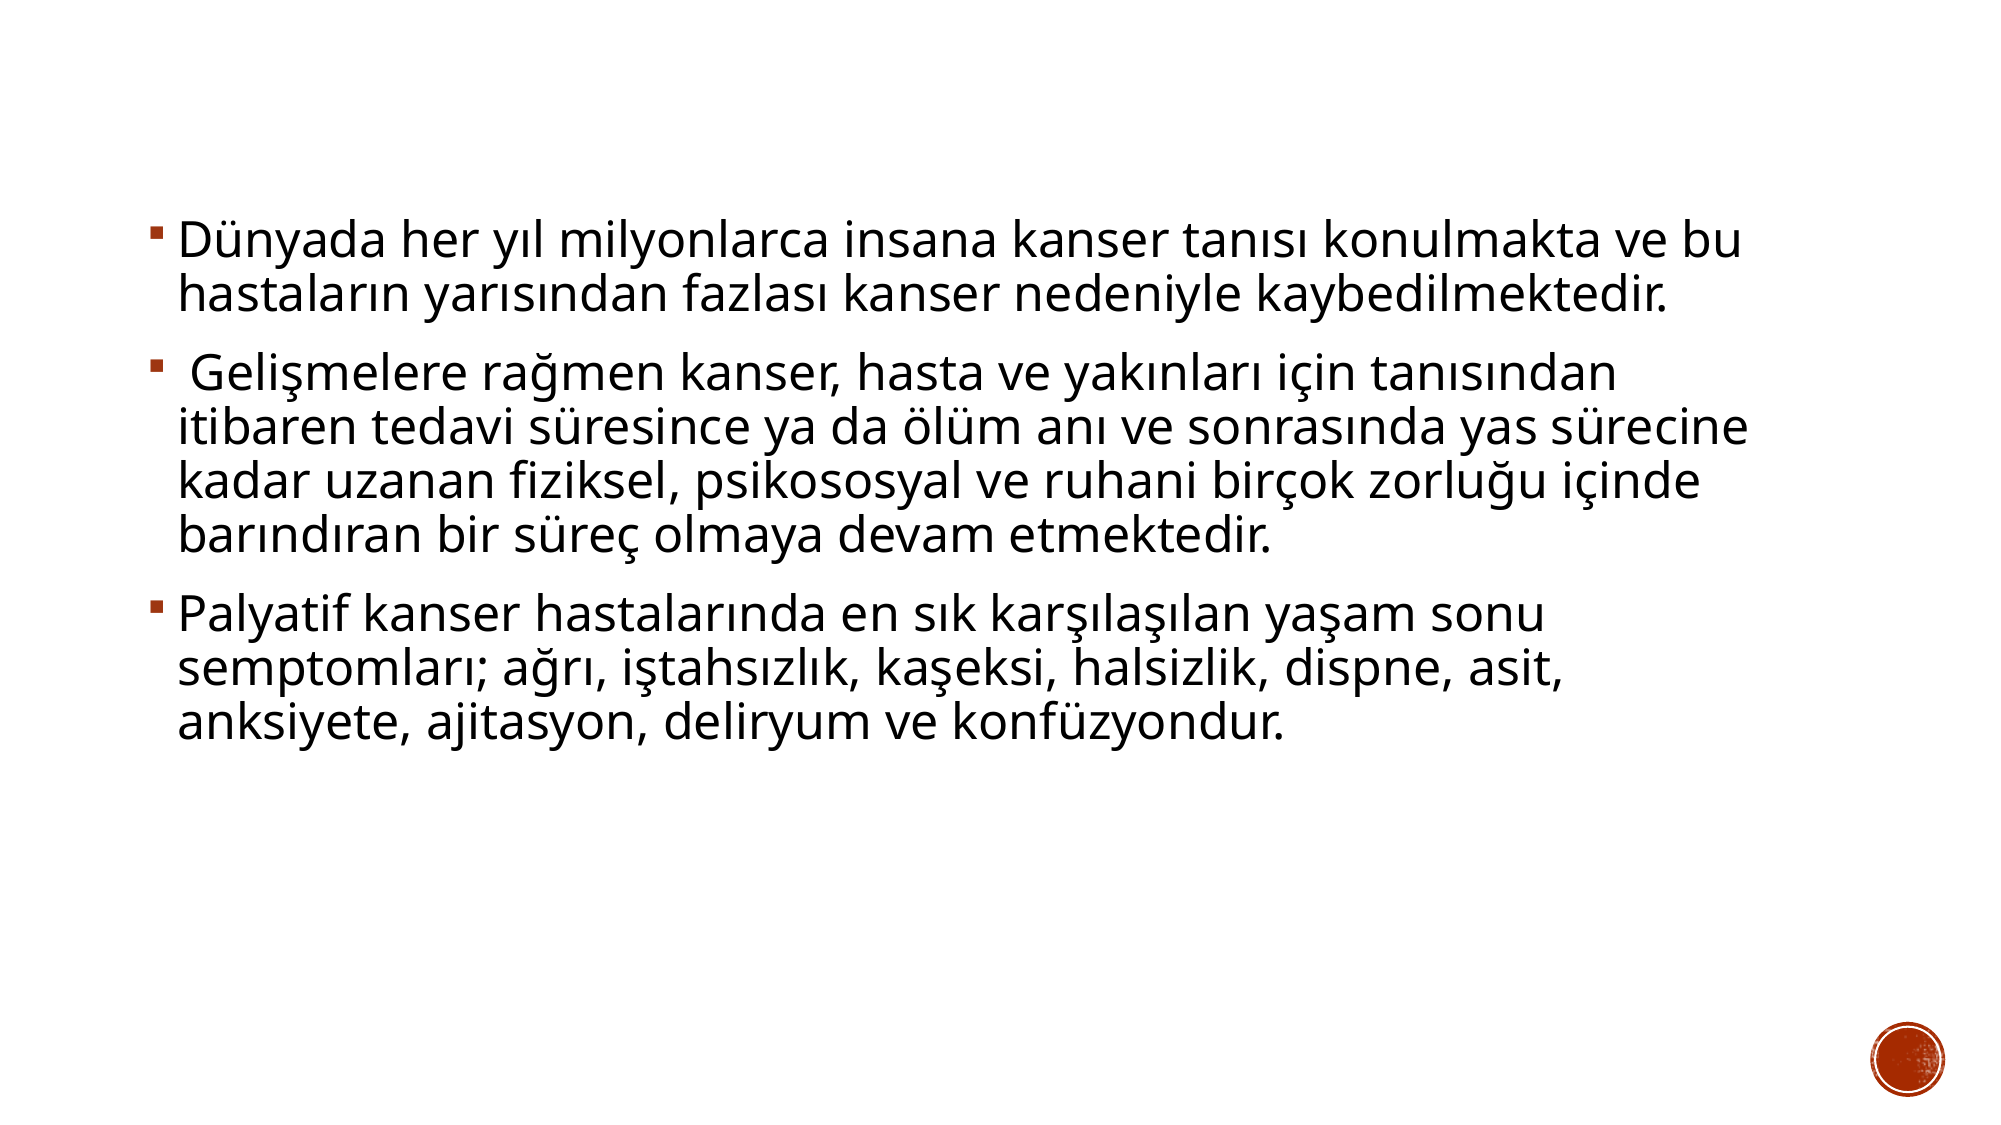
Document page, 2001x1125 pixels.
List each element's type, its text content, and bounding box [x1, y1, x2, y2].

list Dünyada her yıl milyonlarca insana kanser tanısı konulmakta ve bu hastaların yarısından fazlası kanser nedeniyle kaybedilmektedir. Gelişmelere rağmen kanser, hasta ve yakınları için tanısından itibaren tedavi süresince ya da ölüm anı ve sonrasında yas sürecine kadar uzanan fiziksel, psikososyal ve ruhani birçok zorluğu içinde barındıran bir süreç olmaya devam etmektedir. Palyatif kanser hastalarında en sık karşılaşılan yaşam sonu semptomları; ağrı, iştahsızlık, kaşeksi, halsizlik, dispne, asit, anksiyete, ajitasyon, deliryum ve konfüzyondur. [132, 206, 1782, 872]
